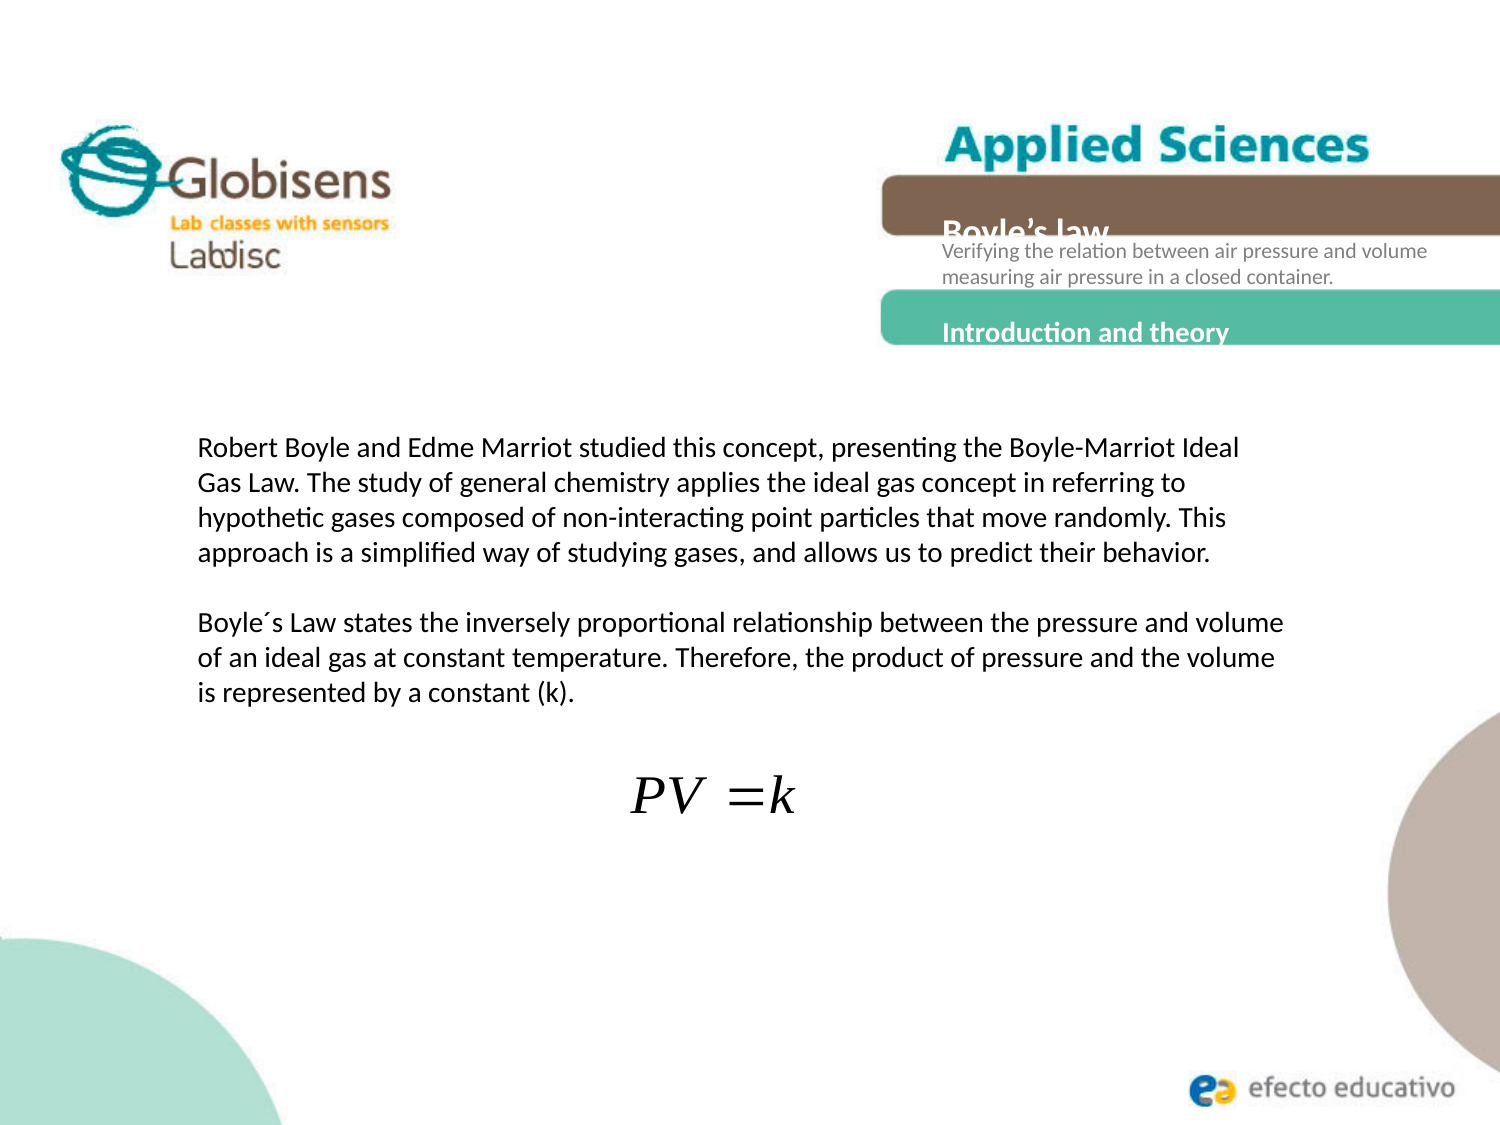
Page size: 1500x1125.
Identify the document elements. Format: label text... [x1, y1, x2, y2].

picture [0, 0, 1500, 1125]
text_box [619, 763, 810, 827]
text_box Verifying the relation between air pressure and volume measuring air pressure in a closed container. [927, 228, 1475, 296]
text_box Boyle’s law [927, 192, 1500, 261]
text_box Robert Boyle and Edme Marriot studied this concept, presenting the Boyle-Marriot Ideal Gas Law. The study of general chemistry applies the ideal gas concept in referring to hypothetic gases composed of non-interacting point particles that move randomly. This approach is a simplified way of studying gases, and allows us to predict their behavior. Boyle´s Law states the inversely proportional relationship between the pressure and volume of an ideal gas at constant temperature. Therefore, the product of pressure and the volume is represented by a constant (k). [182, 420, 1306, 931]
text_box Introduction and theory [927, 305, 1500, 374]
